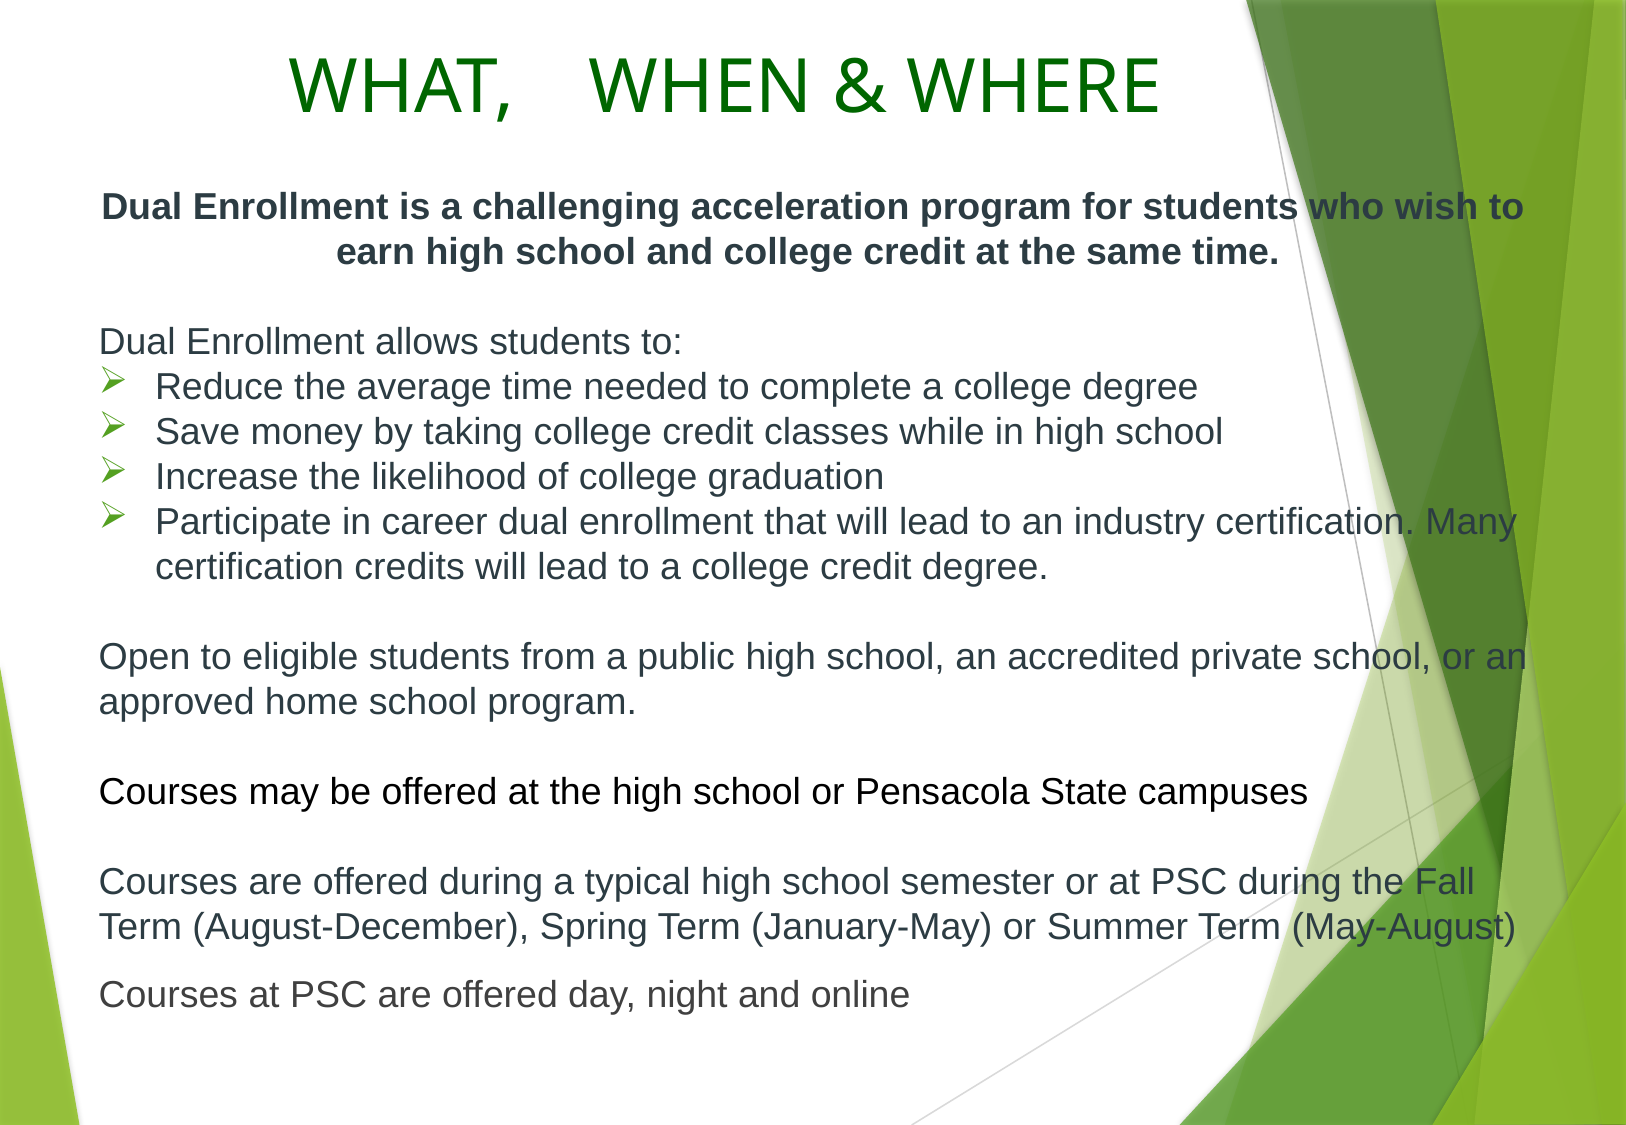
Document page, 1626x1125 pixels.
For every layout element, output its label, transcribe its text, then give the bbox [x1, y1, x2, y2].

text_box Dual Enrollment is a challenging acceleration program for students who wish to earn high school and college credit at the same time. Dual Enrollment allows students to: Reduce the average time needed to complete a college degree Save money by taking college credit classes while in high school Increase the likelihood of college graduation Participate in career dual enrollment that will lead to an industry certification. Many certification credits will lead to a college credit degree. Open to eligible students from a public high school, an accredited private school, or an approved home school program. Courses may be offered at the high school or Pensacola State campuses Courses are offered during a typical high school semester or at PSC during the Fall Term (August-December), Spring Term (January-May) or Summer Term (May-August) [83, 175, 1543, 955]
text_box WHAT, WHEN & WHERE [274, 30, 1311, 176]
text_box Courses at PSC are offered day, night and online [83, 962, 1543, 1061]
